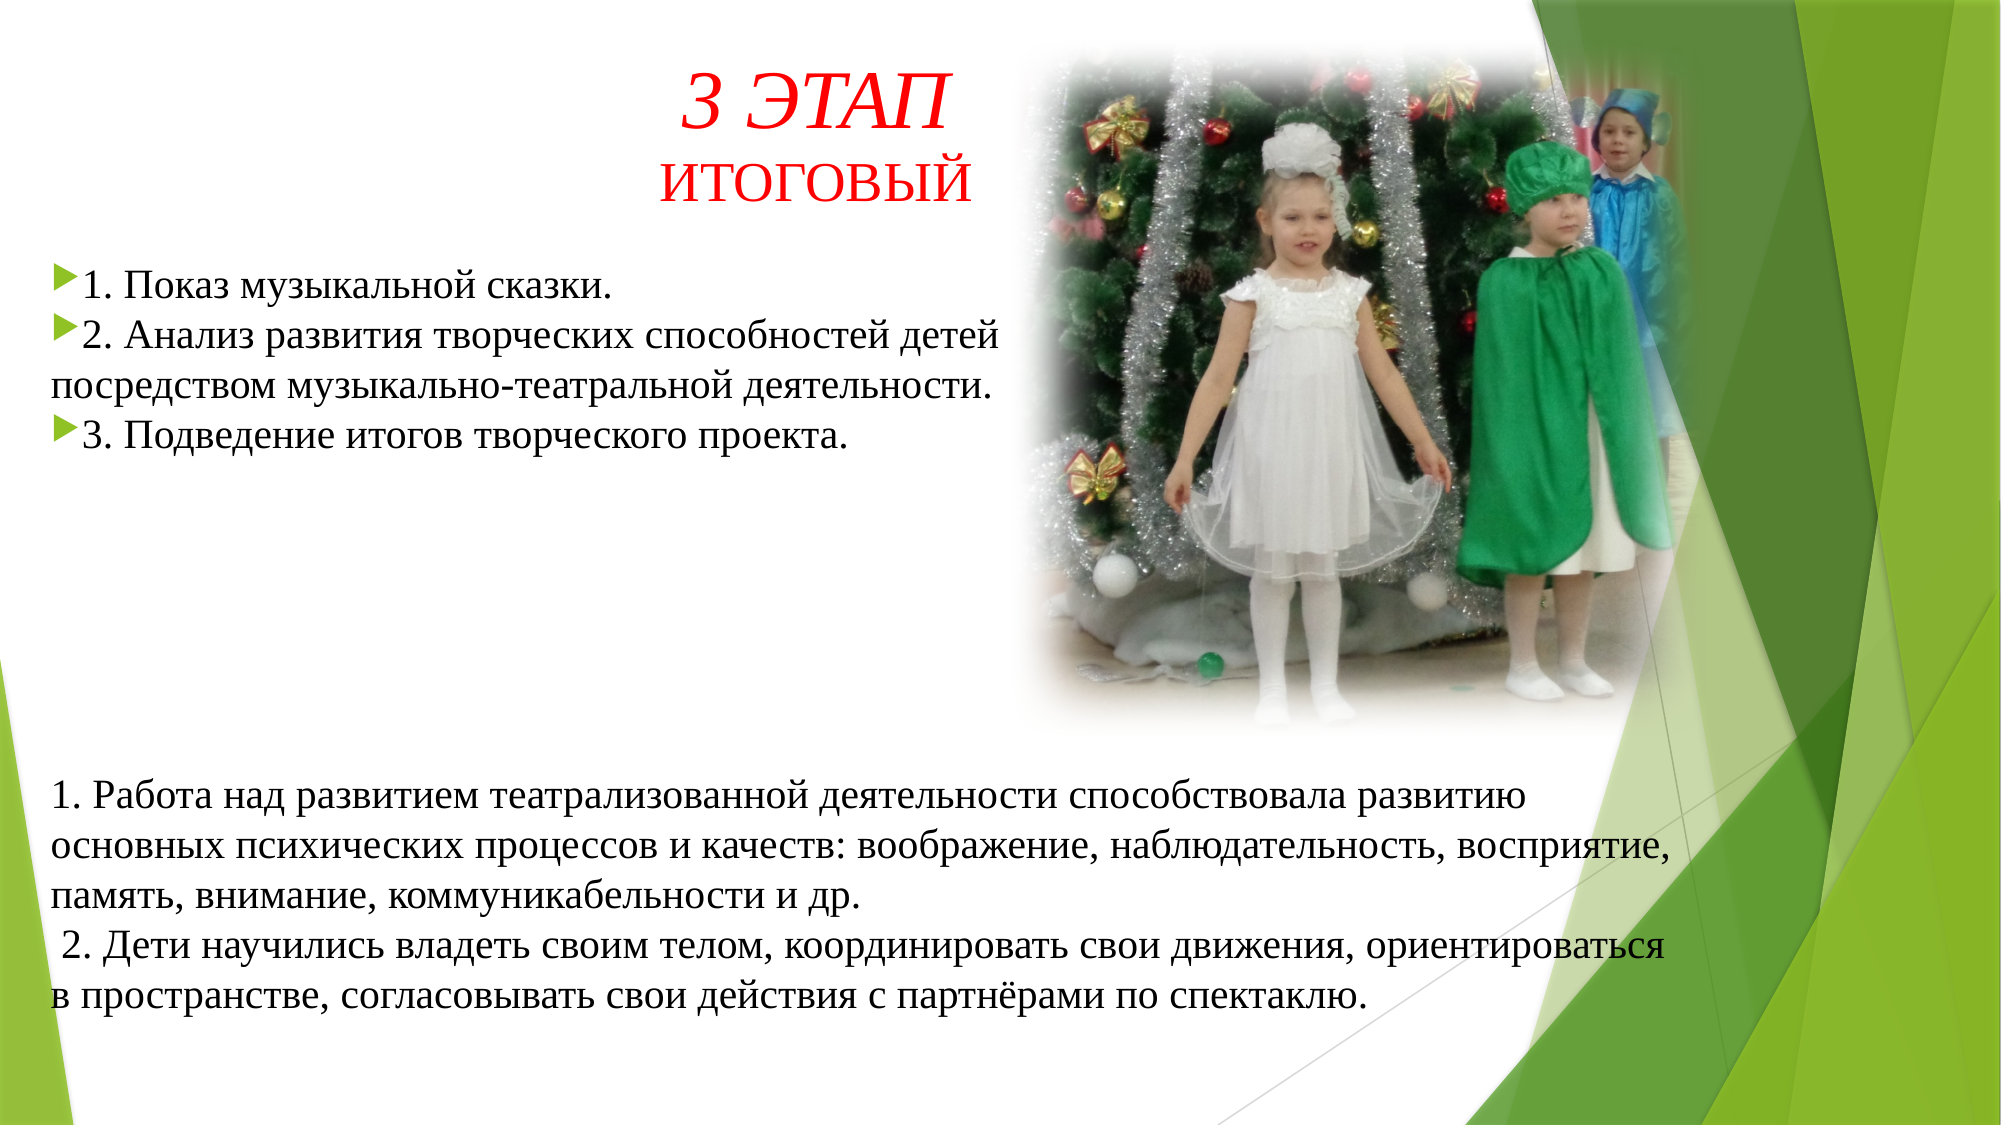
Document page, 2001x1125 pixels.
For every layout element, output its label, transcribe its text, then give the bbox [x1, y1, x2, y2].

text_box 1. Работа над развитием театрализованной деятельности способствовала развитию основных психических процессов и качеств: воображение, наблюдательность, восприятие, память, внимание, коммуникабельности и др. 2. Дети научились владеть своим телом, координировать свои движения, ориентироваться в пространстве, согласовывать свои действия с партнёрами по спектаклю. [35, 759, 1707, 1025]
list 1. Показ музыкальной сказки. 2. Анализ развития творческих способностей детей посредством музыкально-театральной деятельности. 3. Подведение итогов творческого проекта. [35, 249, 1004, 700]
picture [1009, 37, 1708, 738]
title 3 ЭТАП ИТОГОВЫЙ [111, 38, 1008, 229]
